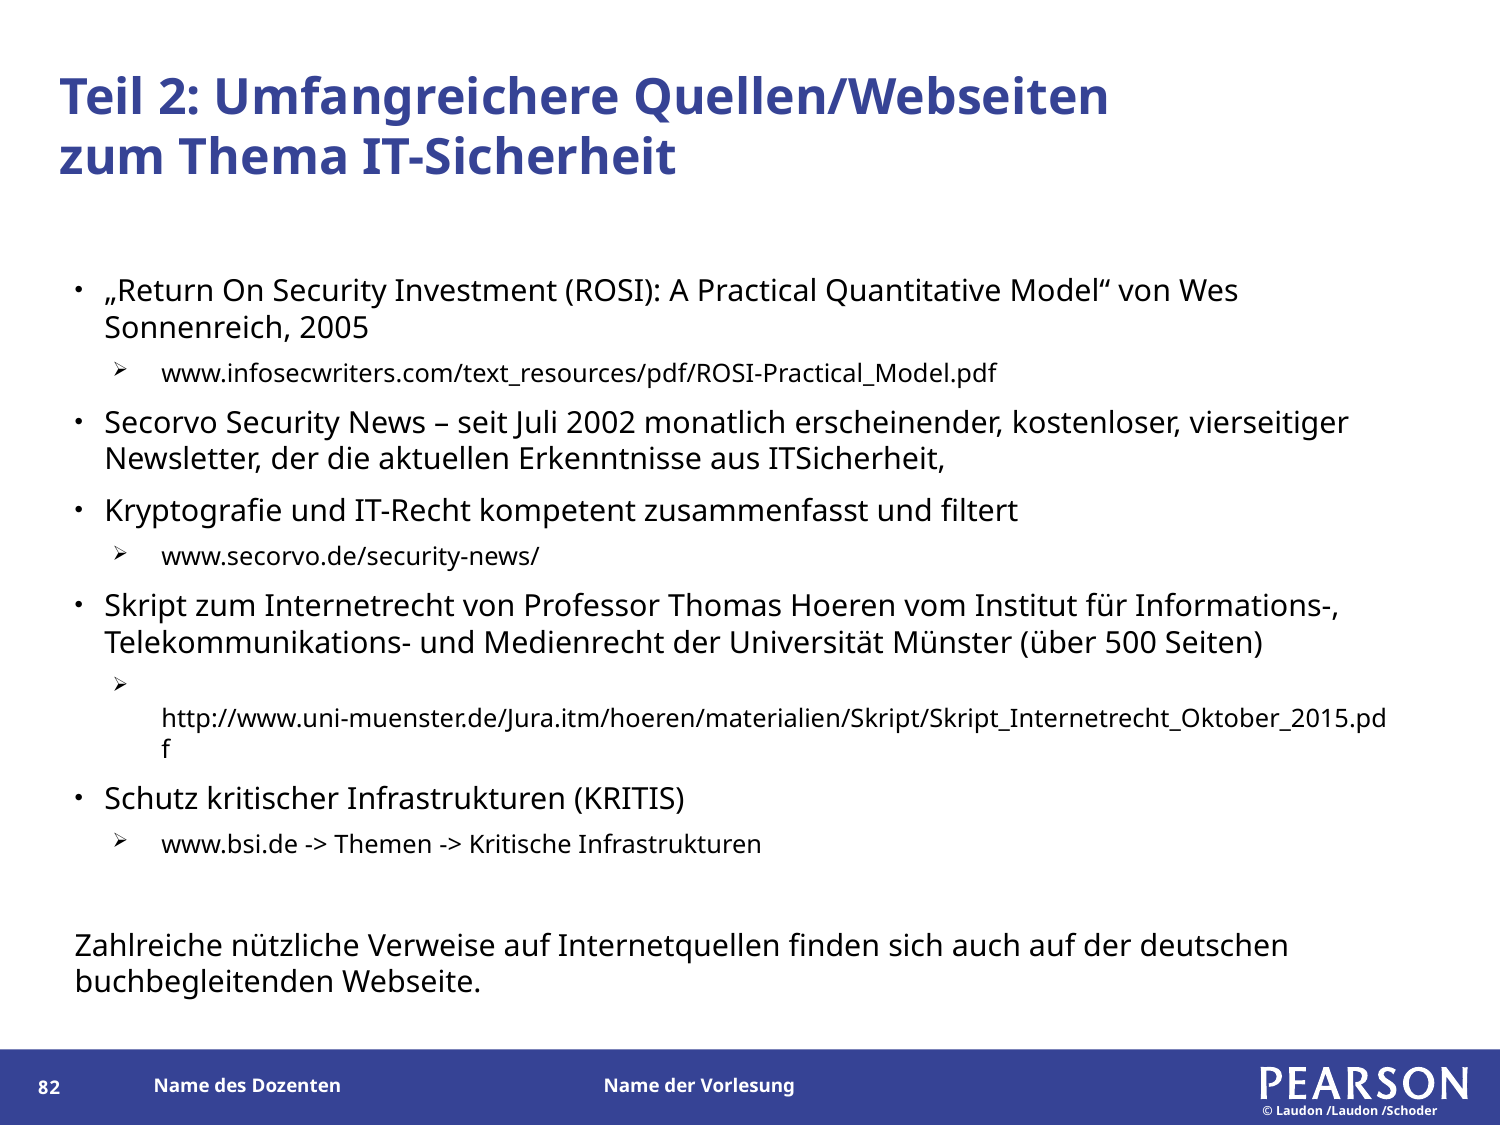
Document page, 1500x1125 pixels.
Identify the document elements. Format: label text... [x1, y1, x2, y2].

title Teil 2: Umfangreichere Quellen/Webseiten zum Thema IT-Sicherheit [59, 64, 1410, 213]
slide_number 161 [22, 1067, 136, 1098]
list „Return On Security Investment (ROSI): A Practical Quantitative Model“ von Wes Sonnenreich, 2005 www.infosecwriters.com/text_resources/pdf/ROSI-Practical_Model.pdf Secorvo Security News – seit Juli 2002 monatlich erscheinender, kostenloser, vierseitiger Newsletter, der die aktuellen Erkenntnisse aus ITSicherheit, Kryptografie und IT-Recht kompetent zusammenfasst und filtert www.secorvo.de/security-news/ Skript zum Internetrecht von Professor Thomas Hoeren vom Institut für Informations-, Telekommunikations- und Medienrecht der Universität Münster (über 500 Seiten) http://www.uni-muenster.de/Jura.itm/hoeren/materialien/Skript/Skript_Internetrecht_Oktober_2015.pdf Schutz kritischer Infrastrukturen (KRITIS) www.bsi.de -> Themen -> Kritische Infrastrukturen Zahlreiche nützliche Verweise auf Internetquellen finden sich auch auf der deutschen buchbegleitenden Webseite. [59, 263, 1410, 1017]
